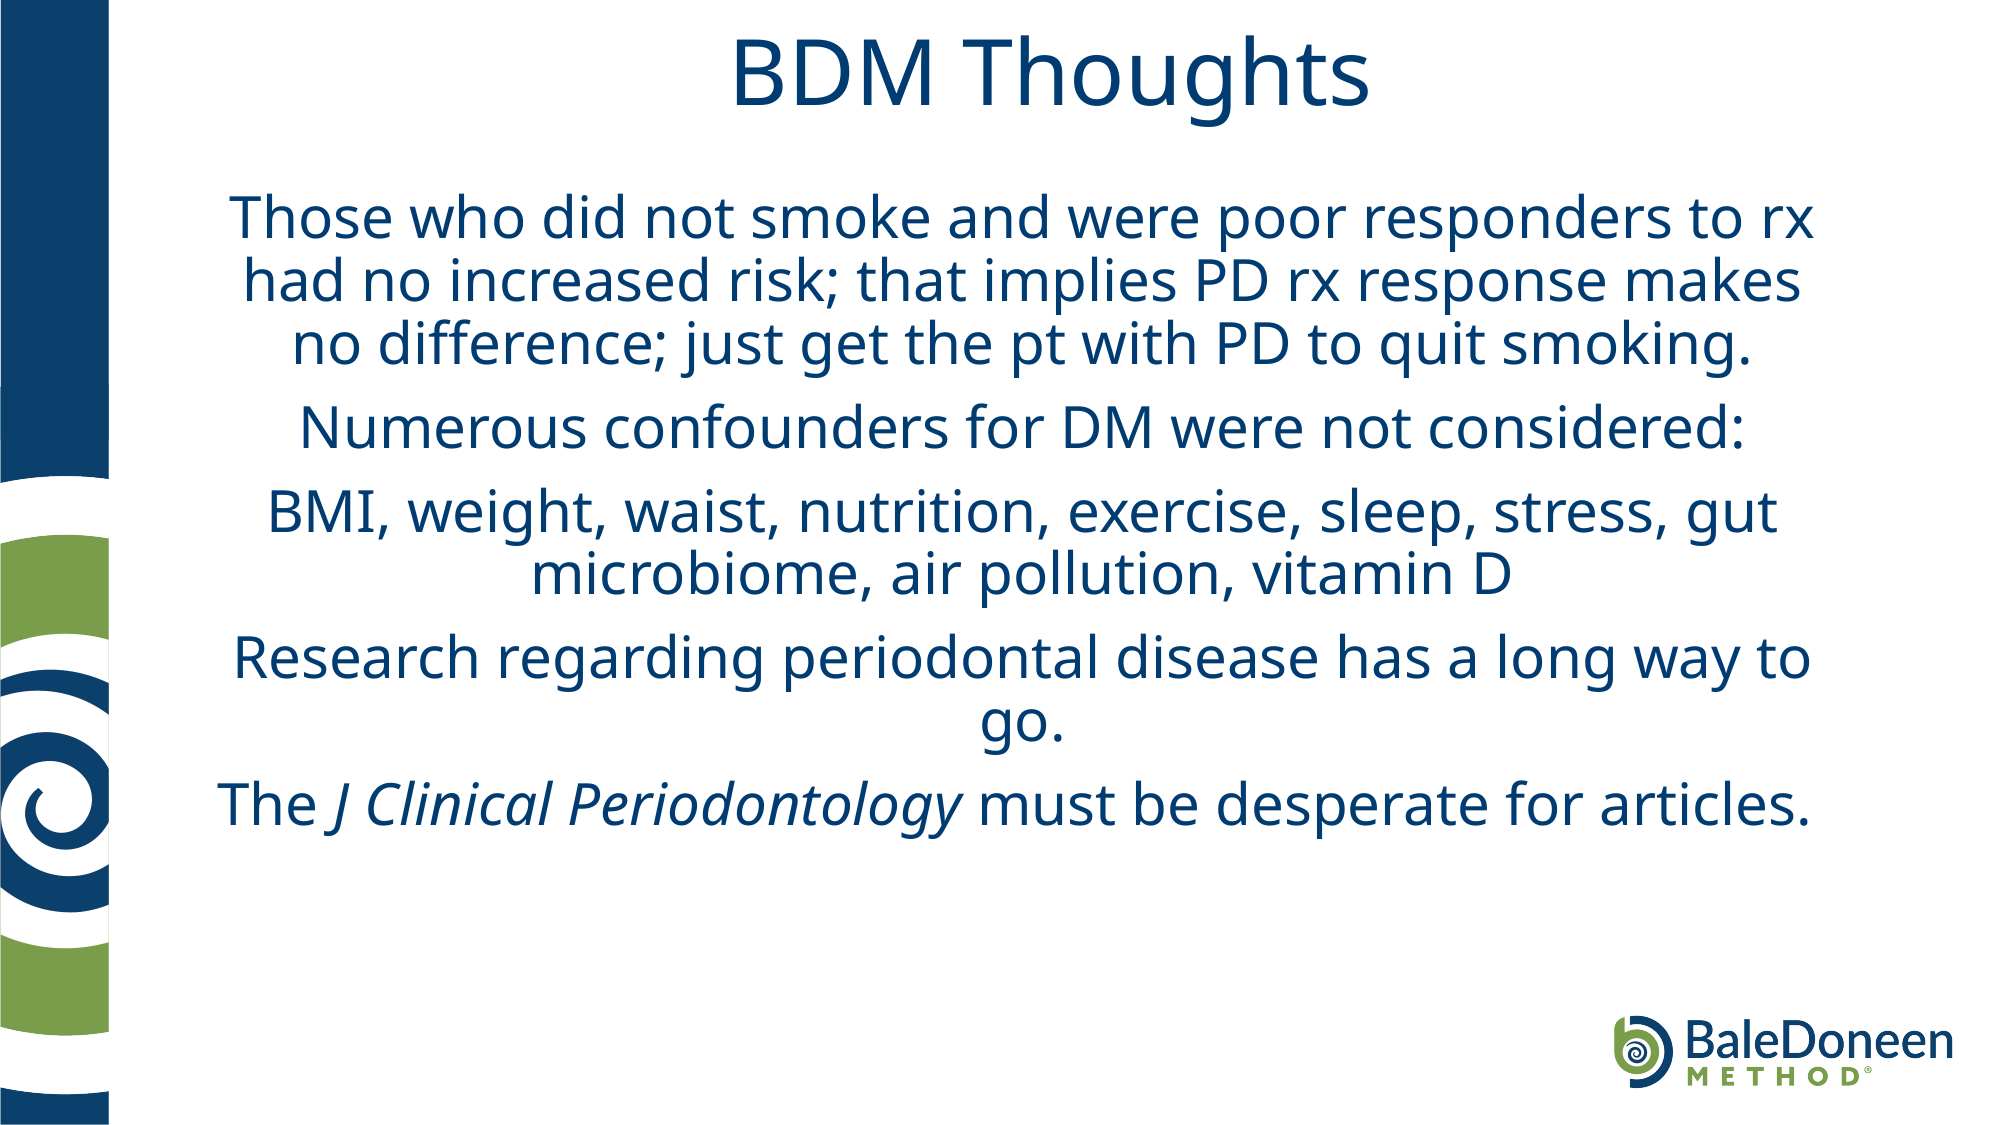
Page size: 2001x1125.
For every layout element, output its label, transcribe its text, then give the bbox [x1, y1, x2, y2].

picture [0, 0, 2001, 1125]
list Those who did not smoke and were poor responders to rx had no increased risk; that implies PD rx response makes no difference; just get the pt with PD to quit smoking. Numerous confounders for DM were not considered: BMI, weight, waist, nutrition, exercise, sleep, stress, gut microbiome, air pollution, vitamin D Research regarding periodontal disease has a long way to go. The J Clinical Periodontology must be desperate for articles. [194, 180, 1851, 1001]
title BDM Thoughts [194, 0, 1908, 152]
